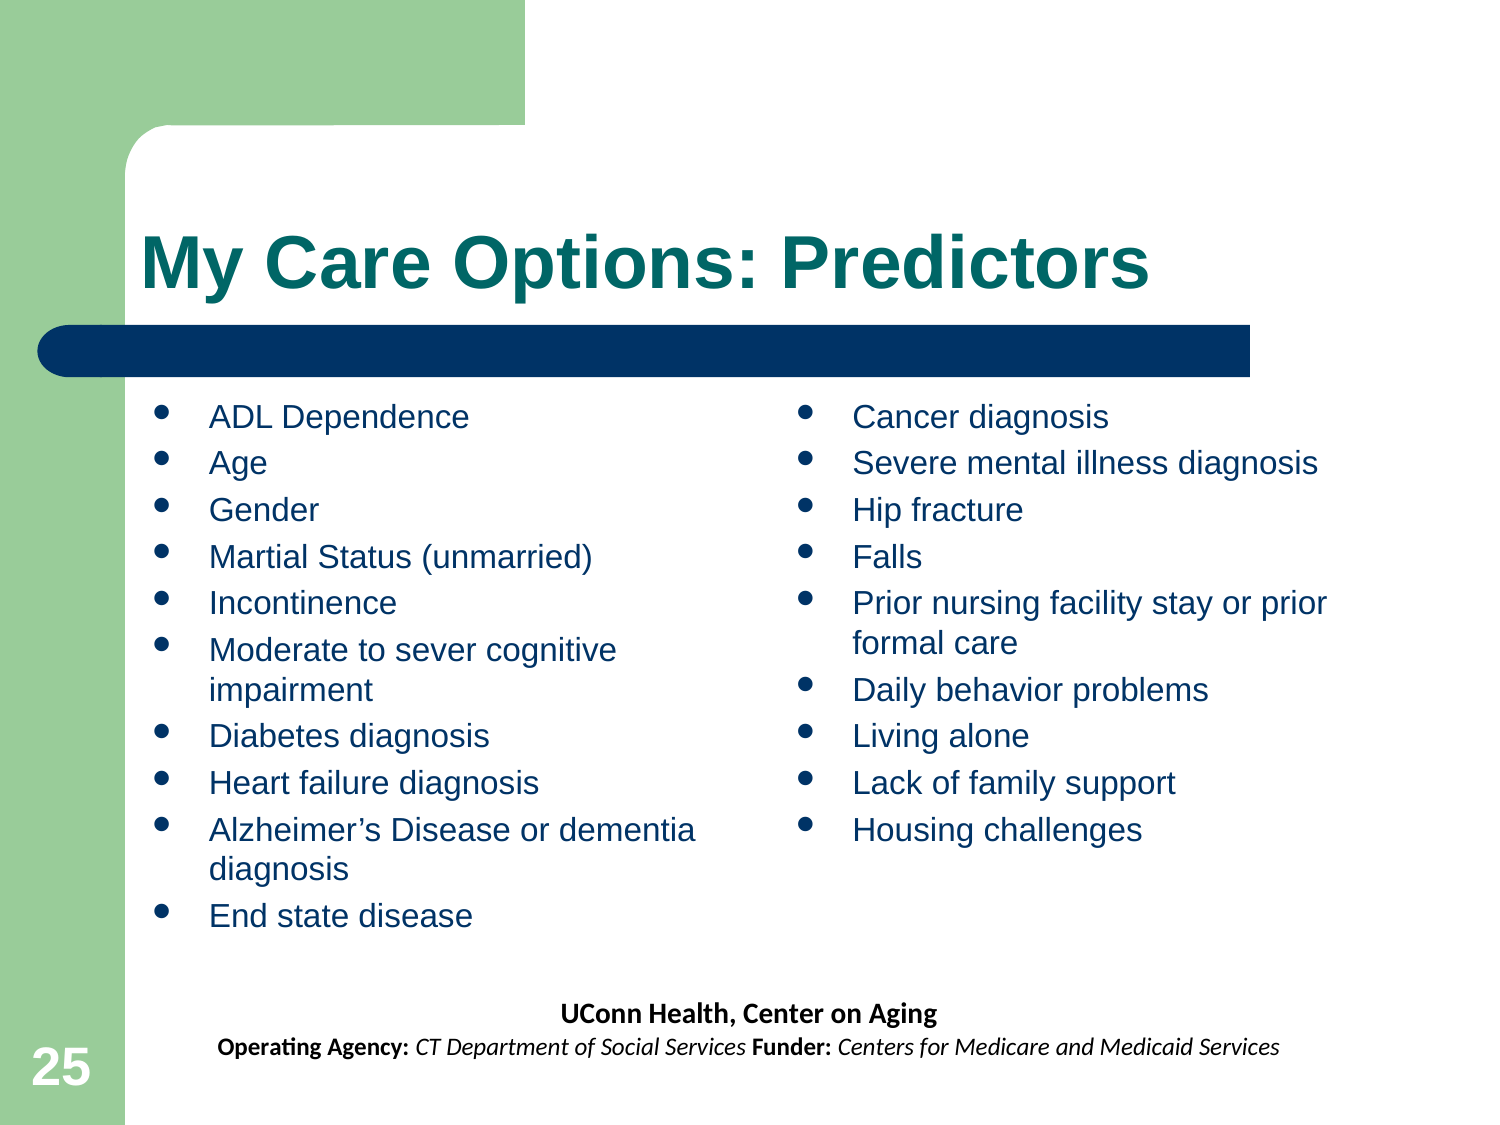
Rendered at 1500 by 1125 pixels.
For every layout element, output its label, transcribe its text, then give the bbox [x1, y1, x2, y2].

list Cancer diagnosis Severe mental illness diagnosis Hip fracture Falls Prior nursing facility stay or prior formal care Daily behavior problems Living alone Lack of family support Housing challenges [781, 387, 1400, 999]
title My Care Options: Predictors [125, 125, 1425, 313]
list ADL Dependence Age Gender Martial Status (unmarried) Incontinence Moderate to sever cognitive impairment Diabetes diagnosis Heart failure diagnosis Alzheimer’s Disease or dementia diagnosis End state disease [137, 387, 756, 999]
slide_number 25 [13, 1023, 111, 1105]
picture [185, 994, 1314, 1063]
